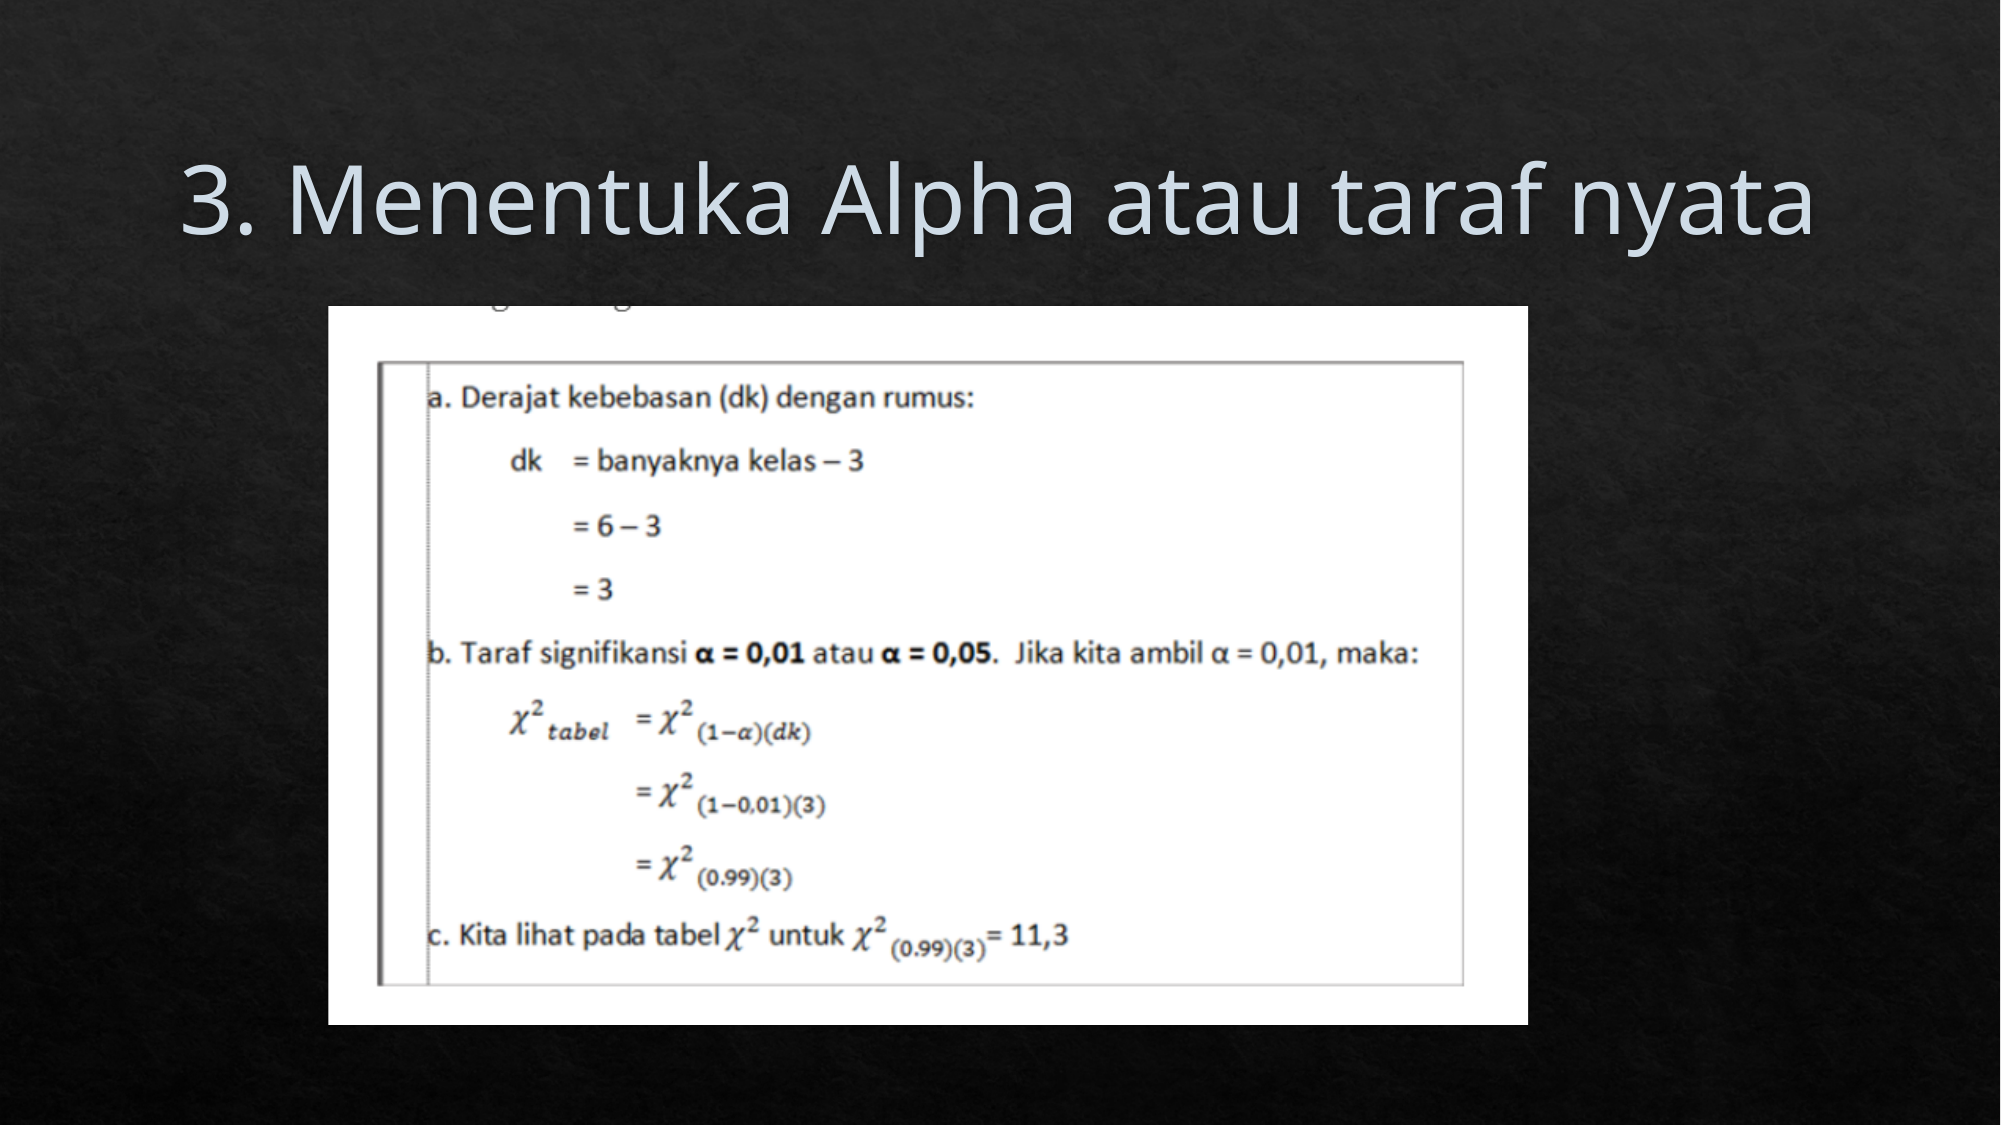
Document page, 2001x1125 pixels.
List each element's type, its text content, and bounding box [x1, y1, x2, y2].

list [327, 305, 1529, 1026]
title 3. Menentuka Alpha atau taraf nyata [149, 99, 1849, 307]
